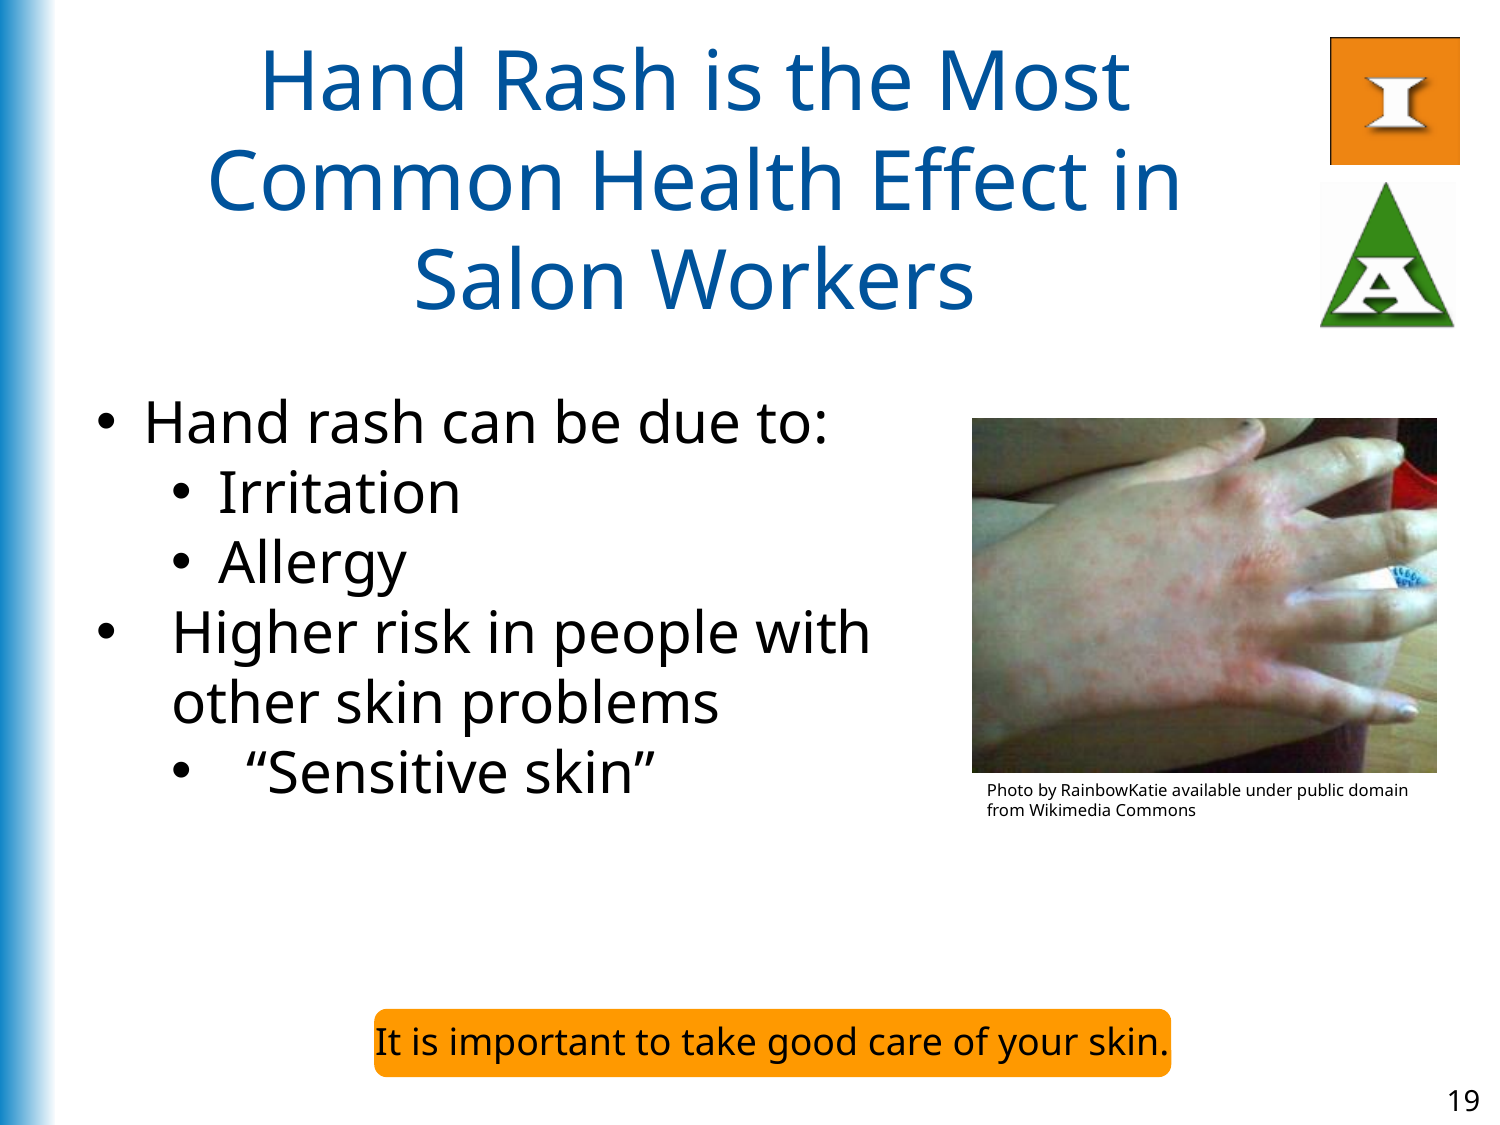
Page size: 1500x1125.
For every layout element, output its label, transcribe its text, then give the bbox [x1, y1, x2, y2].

text_box Hand rash can be due to: Irritation Allergy Higher risk in people with other skin problems “Sensitive skin” [81, 377, 960, 883]
title Hand Rash is the Most Common Health Effect in Salon Workers [81, 27, 1310, 216]
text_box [971, 418, 1437, 829]
text_box It is important to take good care of your skin. [360, 1010, 1185, 1116]
slide_number 19 [1182, 1074, 1496, 1123]
picture [1330, 37, 1460, 166]
picture [1319, 181, 1457, 329]
